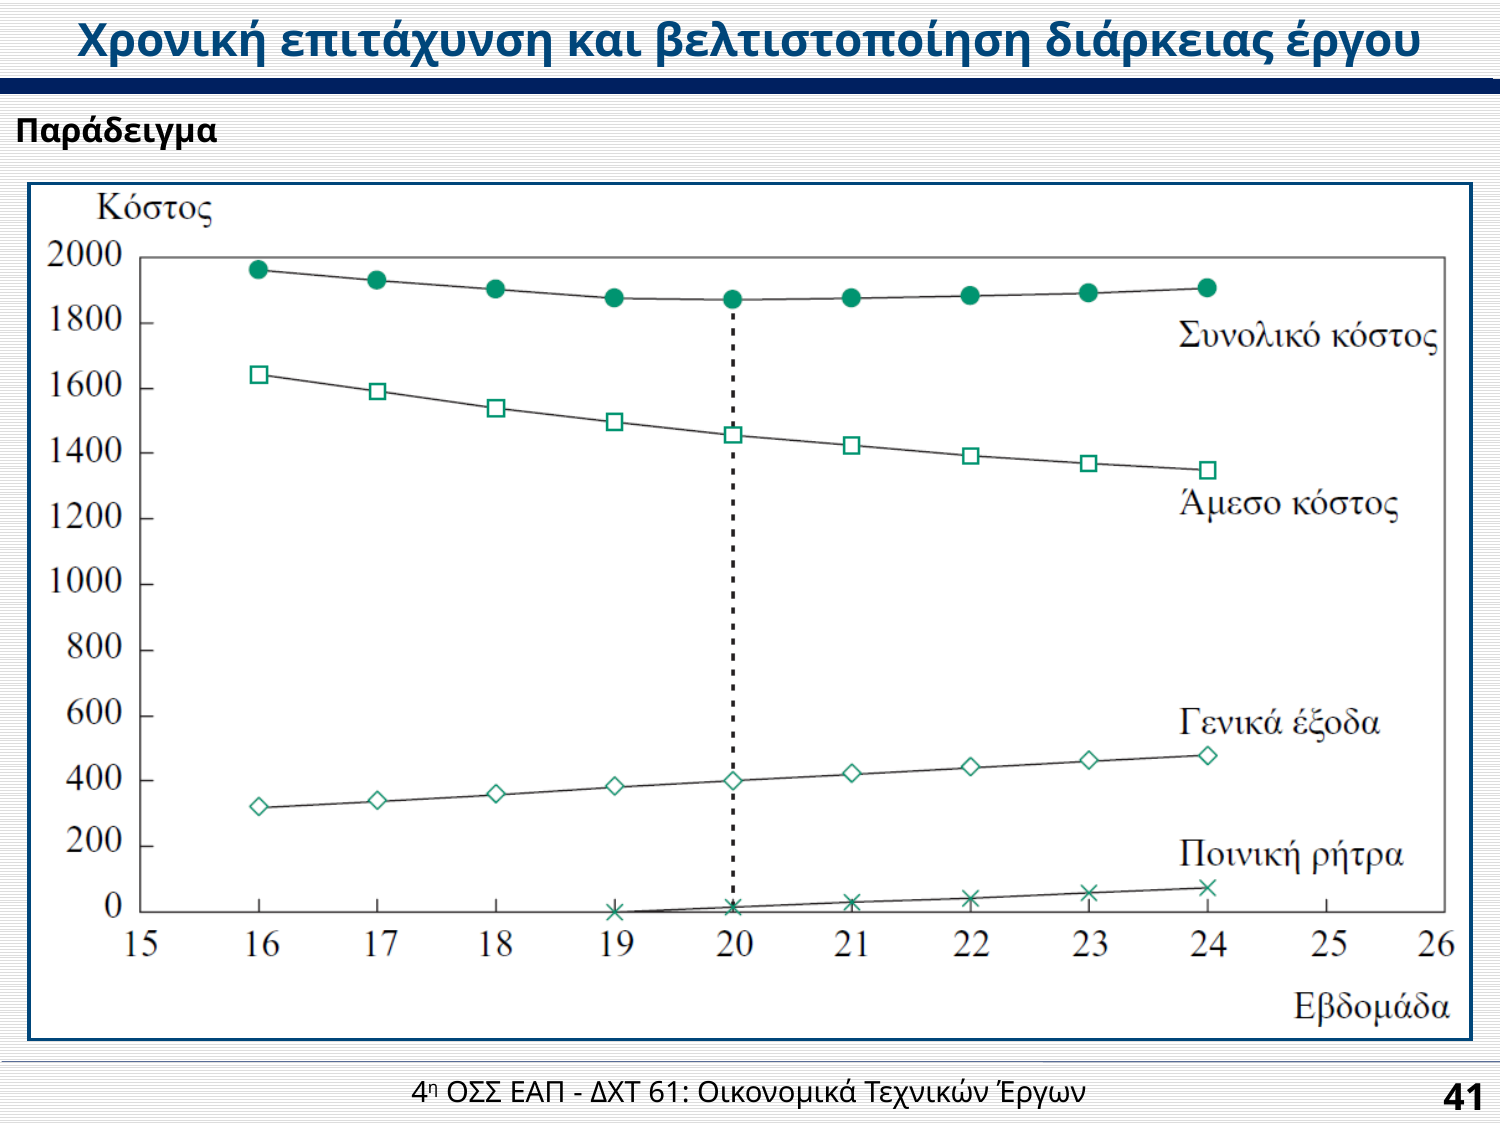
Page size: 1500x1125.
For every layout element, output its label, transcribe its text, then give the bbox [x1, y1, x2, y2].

picture [30, 184, 1470, 1039]
text_box Χρονική επιτάχυνση και βελτιστοποίηση διάρκειας έργου [0, 2, 1500, 73]
text_box Παράδειγμα [0, 98, 1500, 157]
